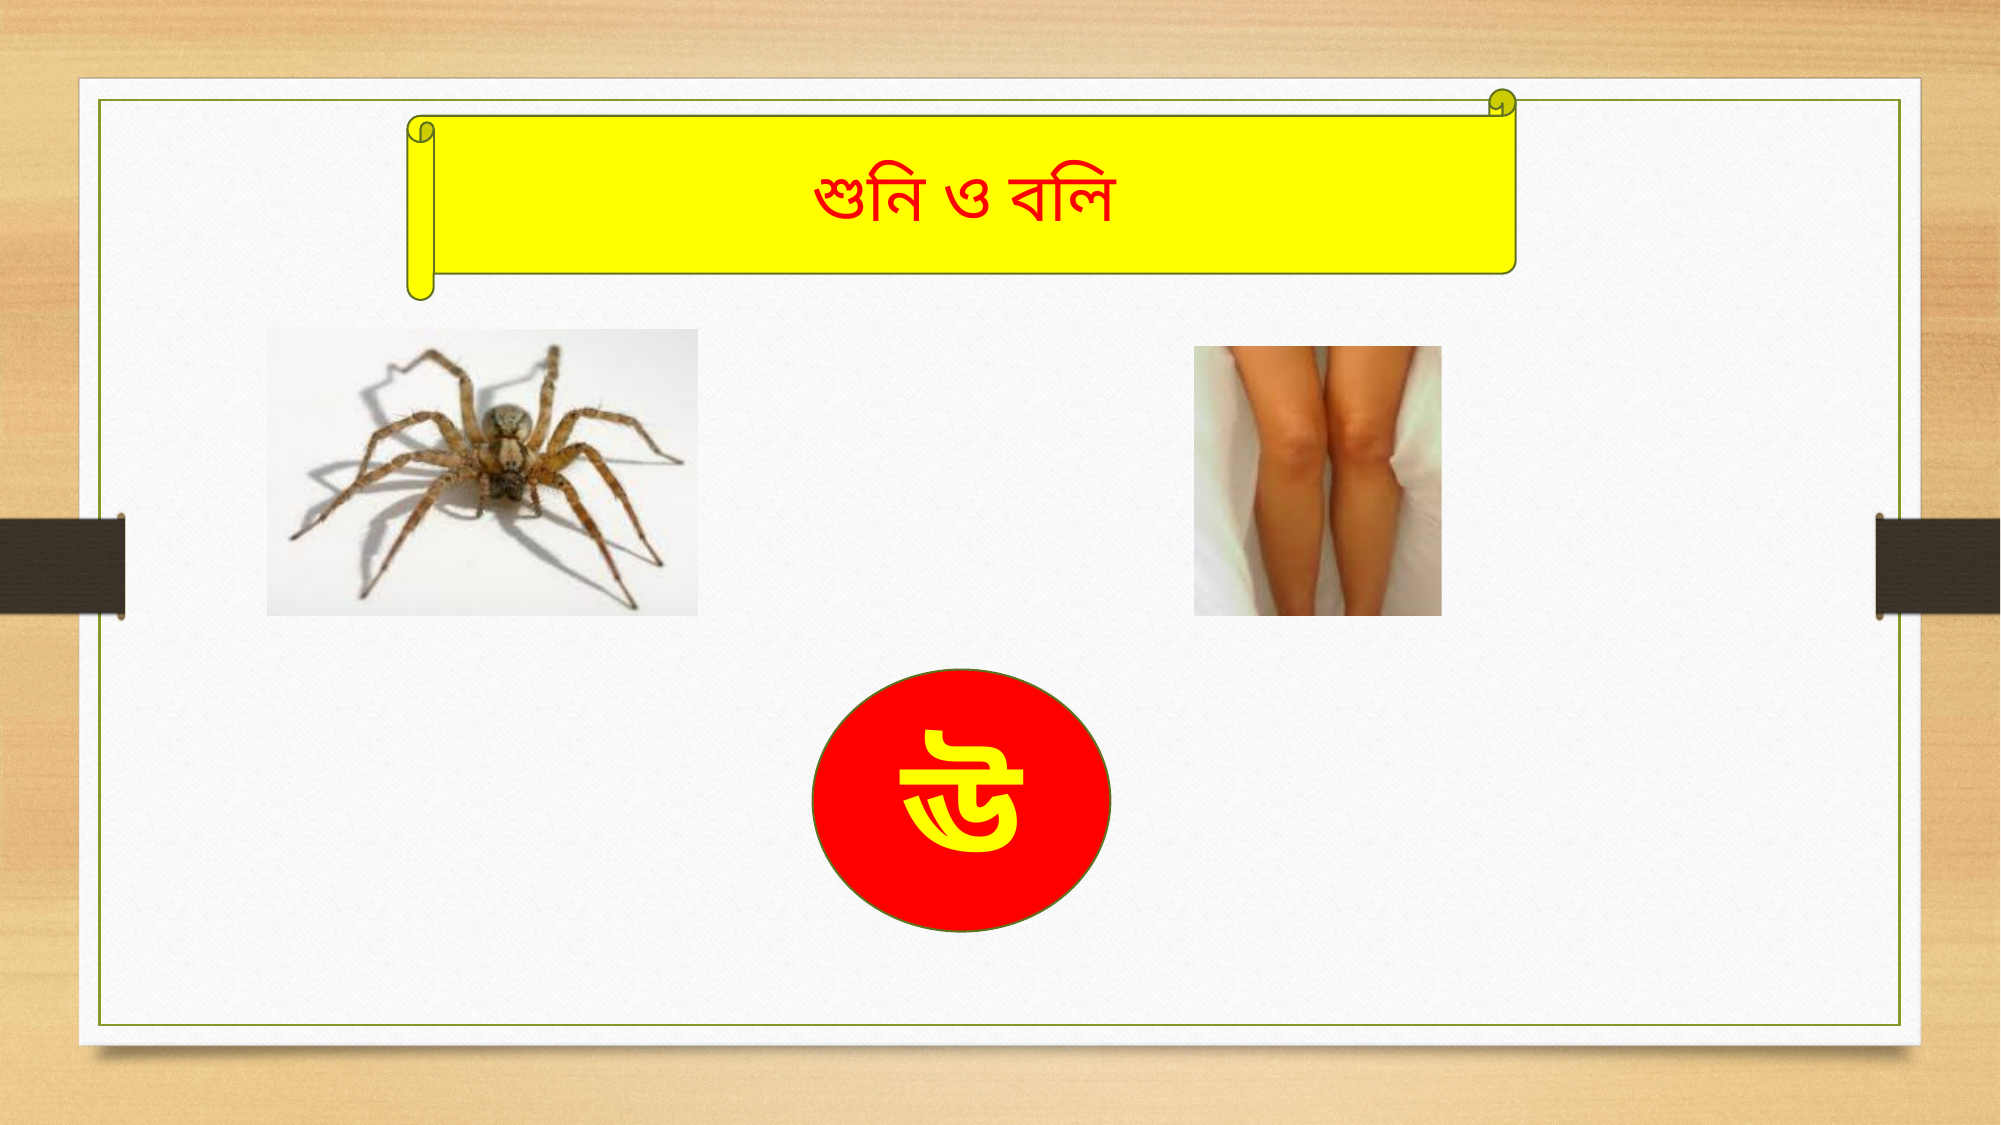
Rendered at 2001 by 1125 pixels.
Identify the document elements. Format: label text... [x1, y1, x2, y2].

text_box ‍শুনি ও বলি [406, 88, 1517, 301]
picture [0, 0, 2001, 1125]
text_box ঊ [811, 668, 1112, 933]
